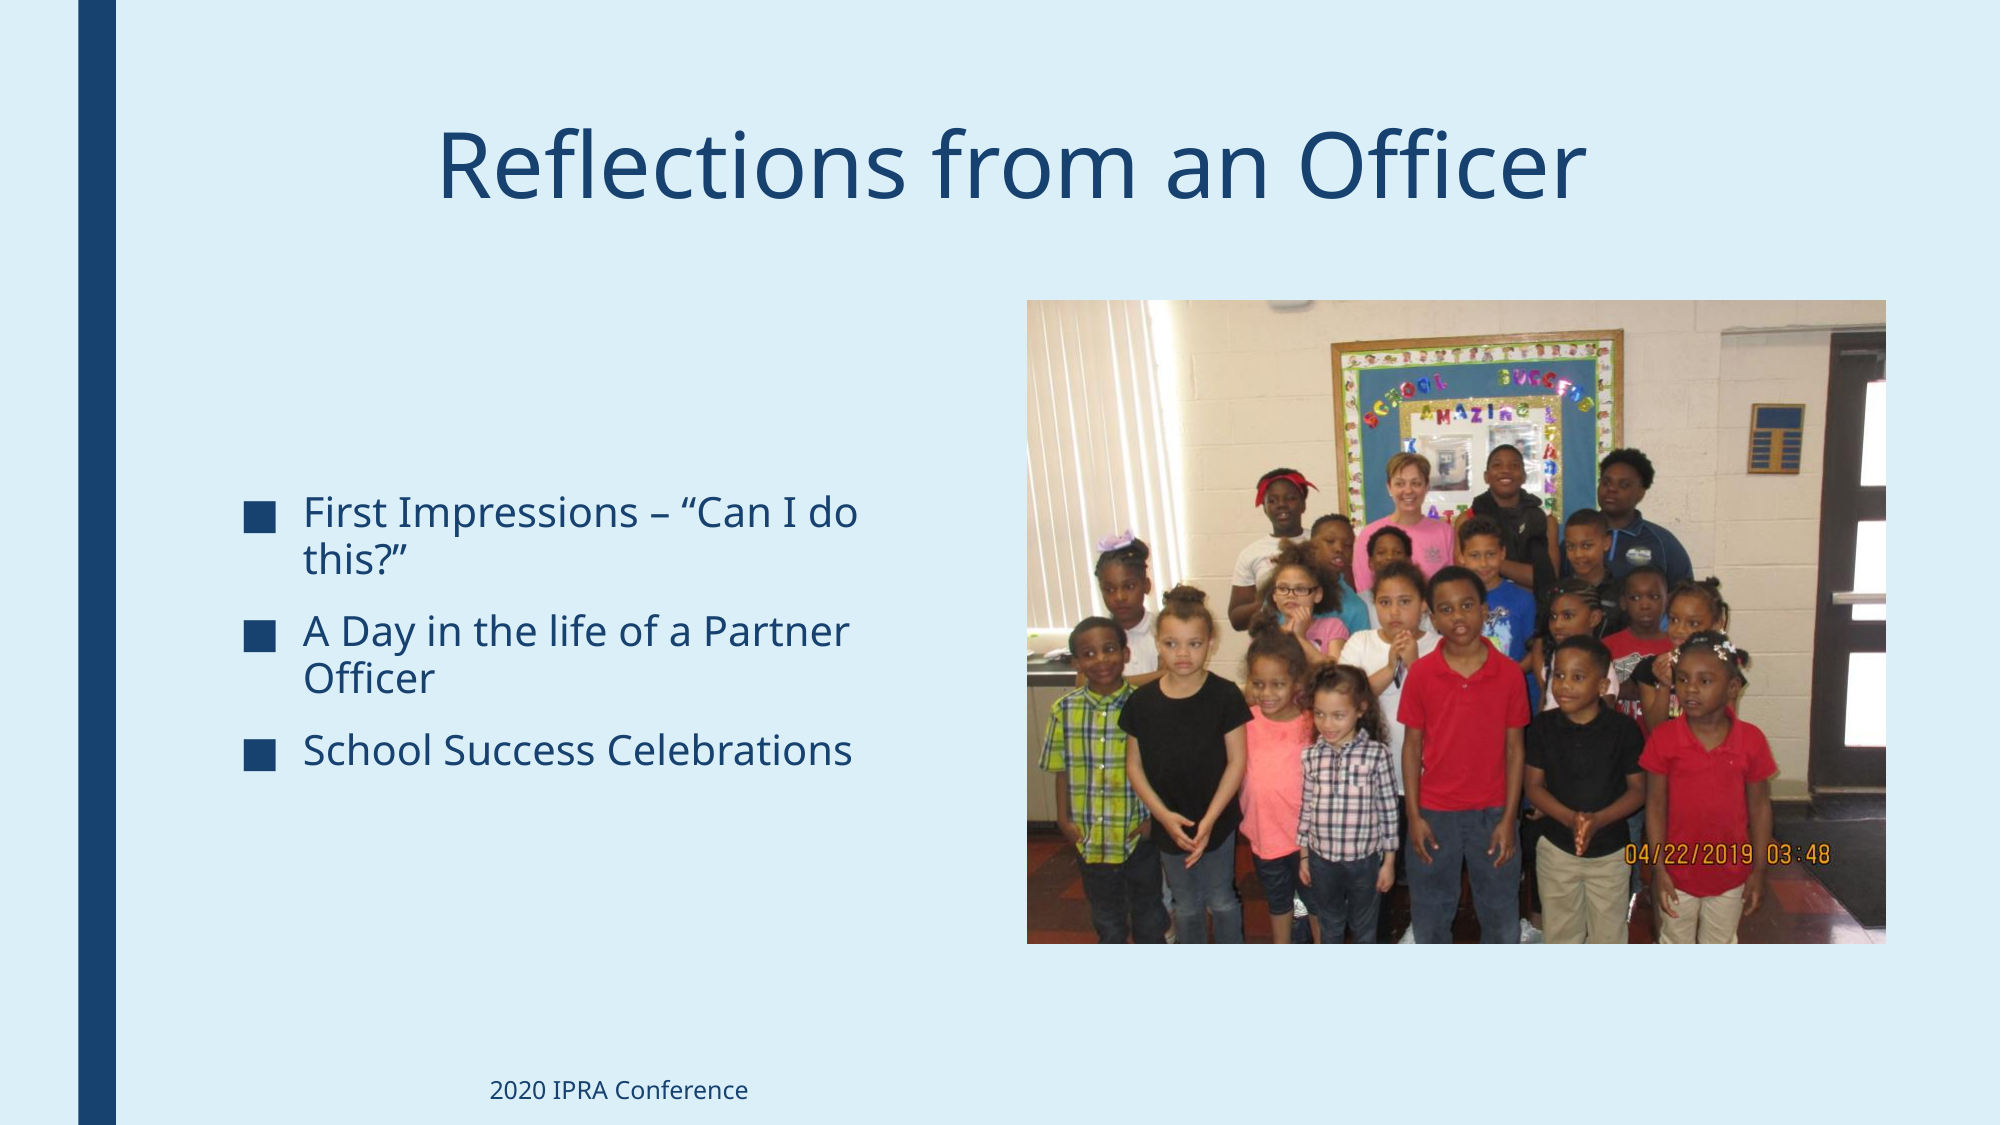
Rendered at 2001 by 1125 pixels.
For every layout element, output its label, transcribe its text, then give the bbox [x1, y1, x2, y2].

footer 2020 IPRA Conference [474, 1058, 1505, 1125]
list First Impressions – “Can I do this?” A Day in the life of a Partner Officer School Success Celebrations [225, 482, 955, 732]
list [1027, 300, 1886, 945]
title Reflections from an Officer [225, 112, 1800, 357]
